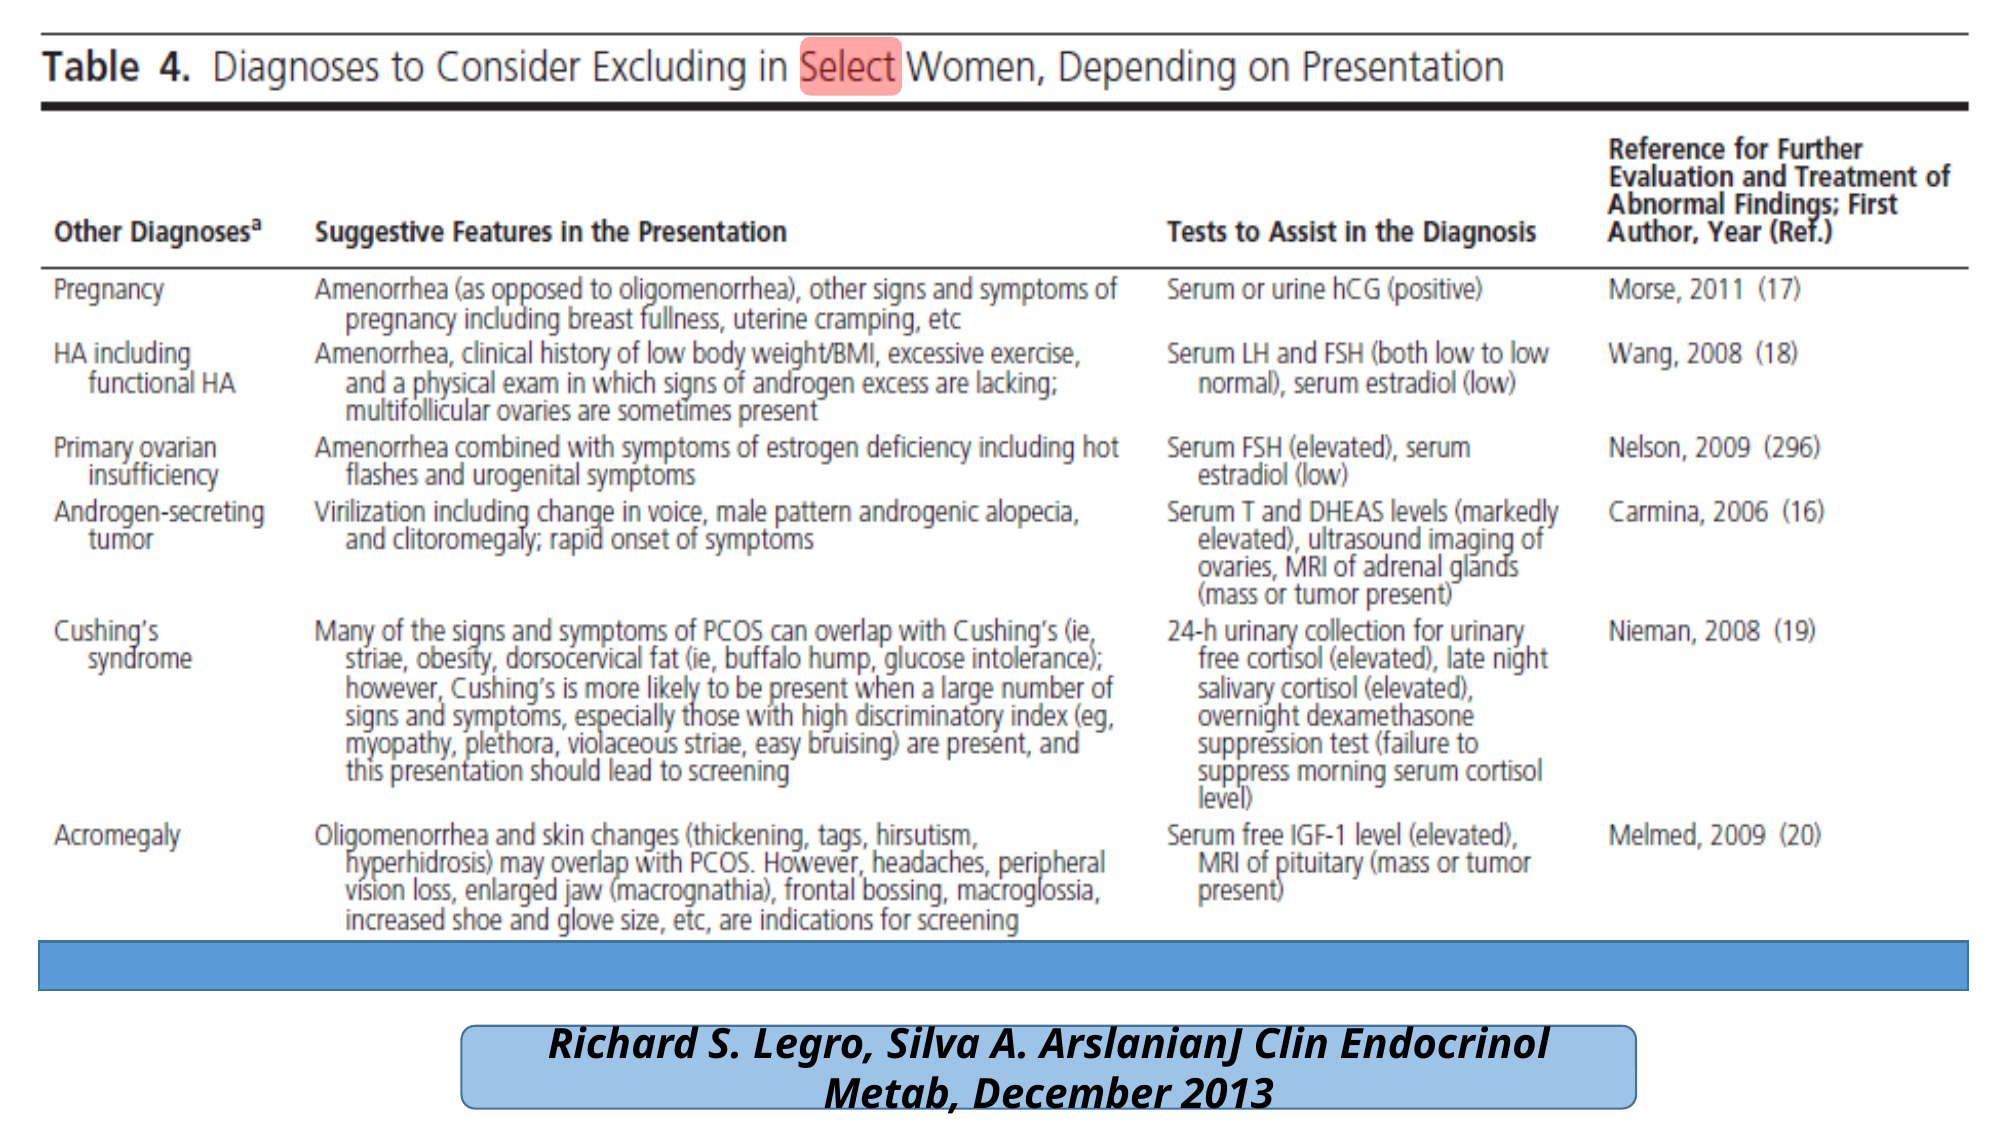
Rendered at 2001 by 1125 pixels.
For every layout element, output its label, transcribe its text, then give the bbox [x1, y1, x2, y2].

text_box [38, 981, 1969, 991]
text_box Richard S. Legro, Silva A. ArslanianJ Clin Endocrinol Metab, December 2013 [460, 1024, 1638, 1110]
picture [22, 6, 2000, 981]
